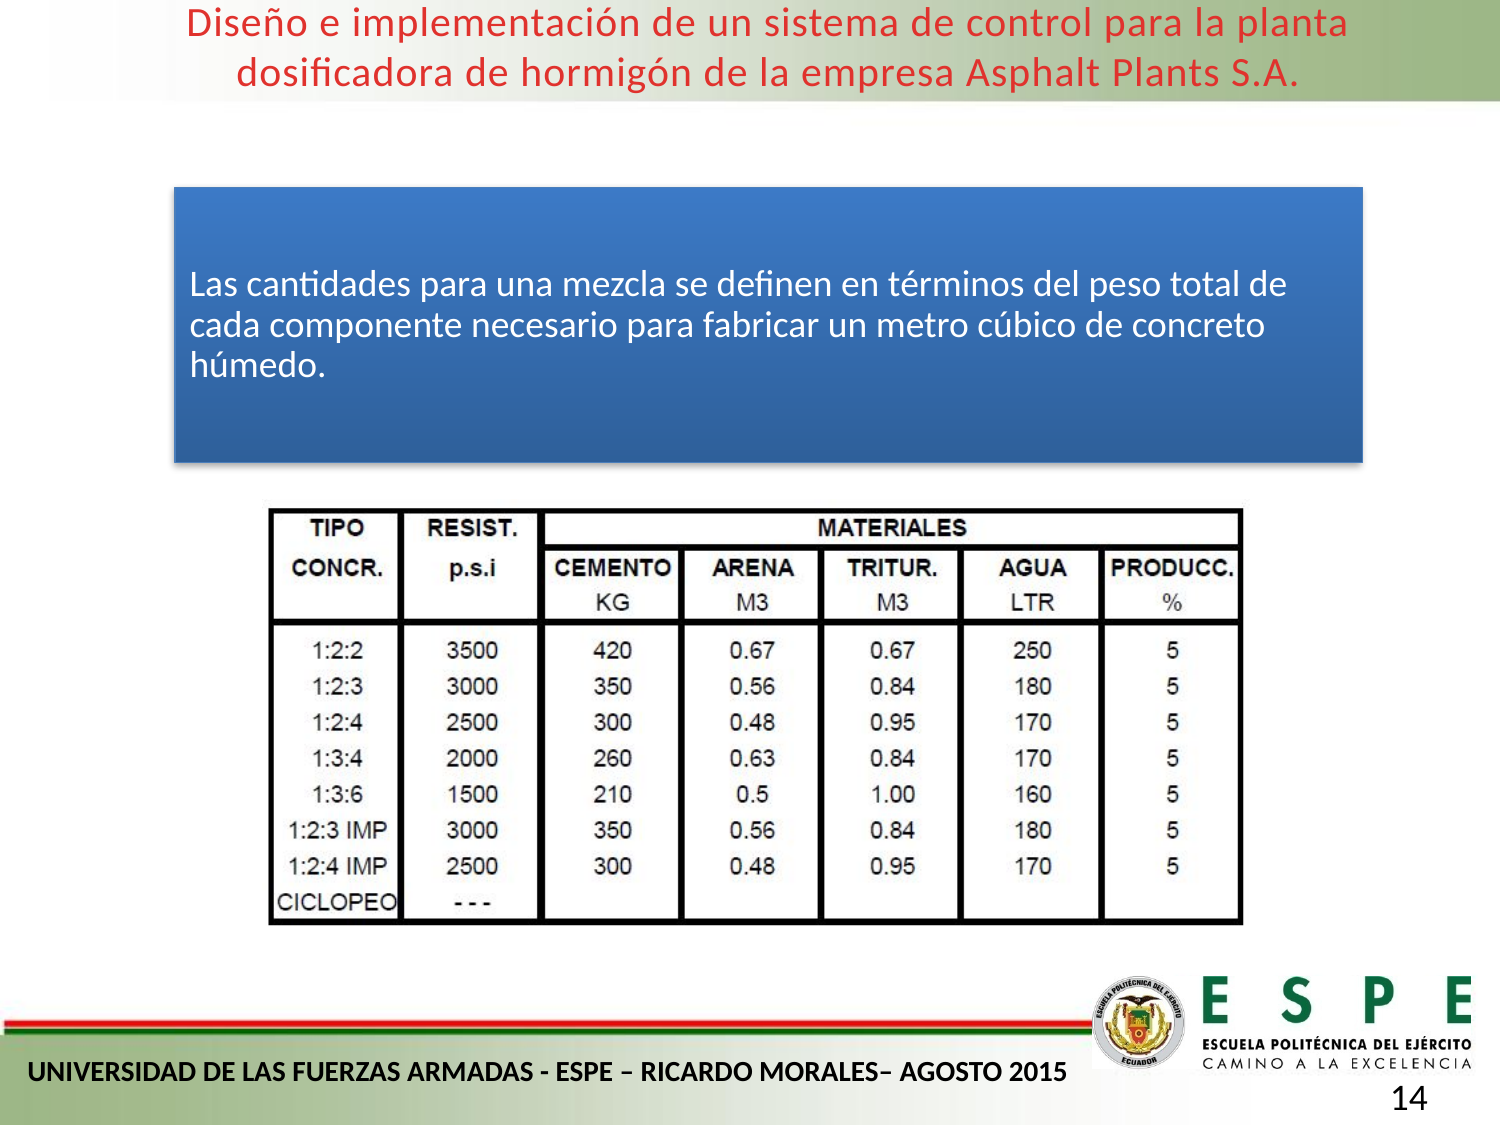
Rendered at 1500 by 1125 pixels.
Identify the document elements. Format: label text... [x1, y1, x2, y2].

slide_number 14 [1374, 1065, 1450, 1125]
picture [0, 0, 1500, 1125]
text_box Diseño e implementación de un sistema de control para la planta dosificadora de hormigón de la empresa Asphalt Plants S.A. [75, 0, 1463, 125]
text_box Las cantidades para una mezcla se definen en términos del peso total de cada componente necesario para fabricar un metro cúbico de concreto húmedo. [174, 187, 1363, 463]
footer UNIVERSIDAD DE LAS FUERZAS ARMADAS - ESPE – RICARDO MORALES– AGOSTO 2015 [12, 1044, 1185, 1125]
